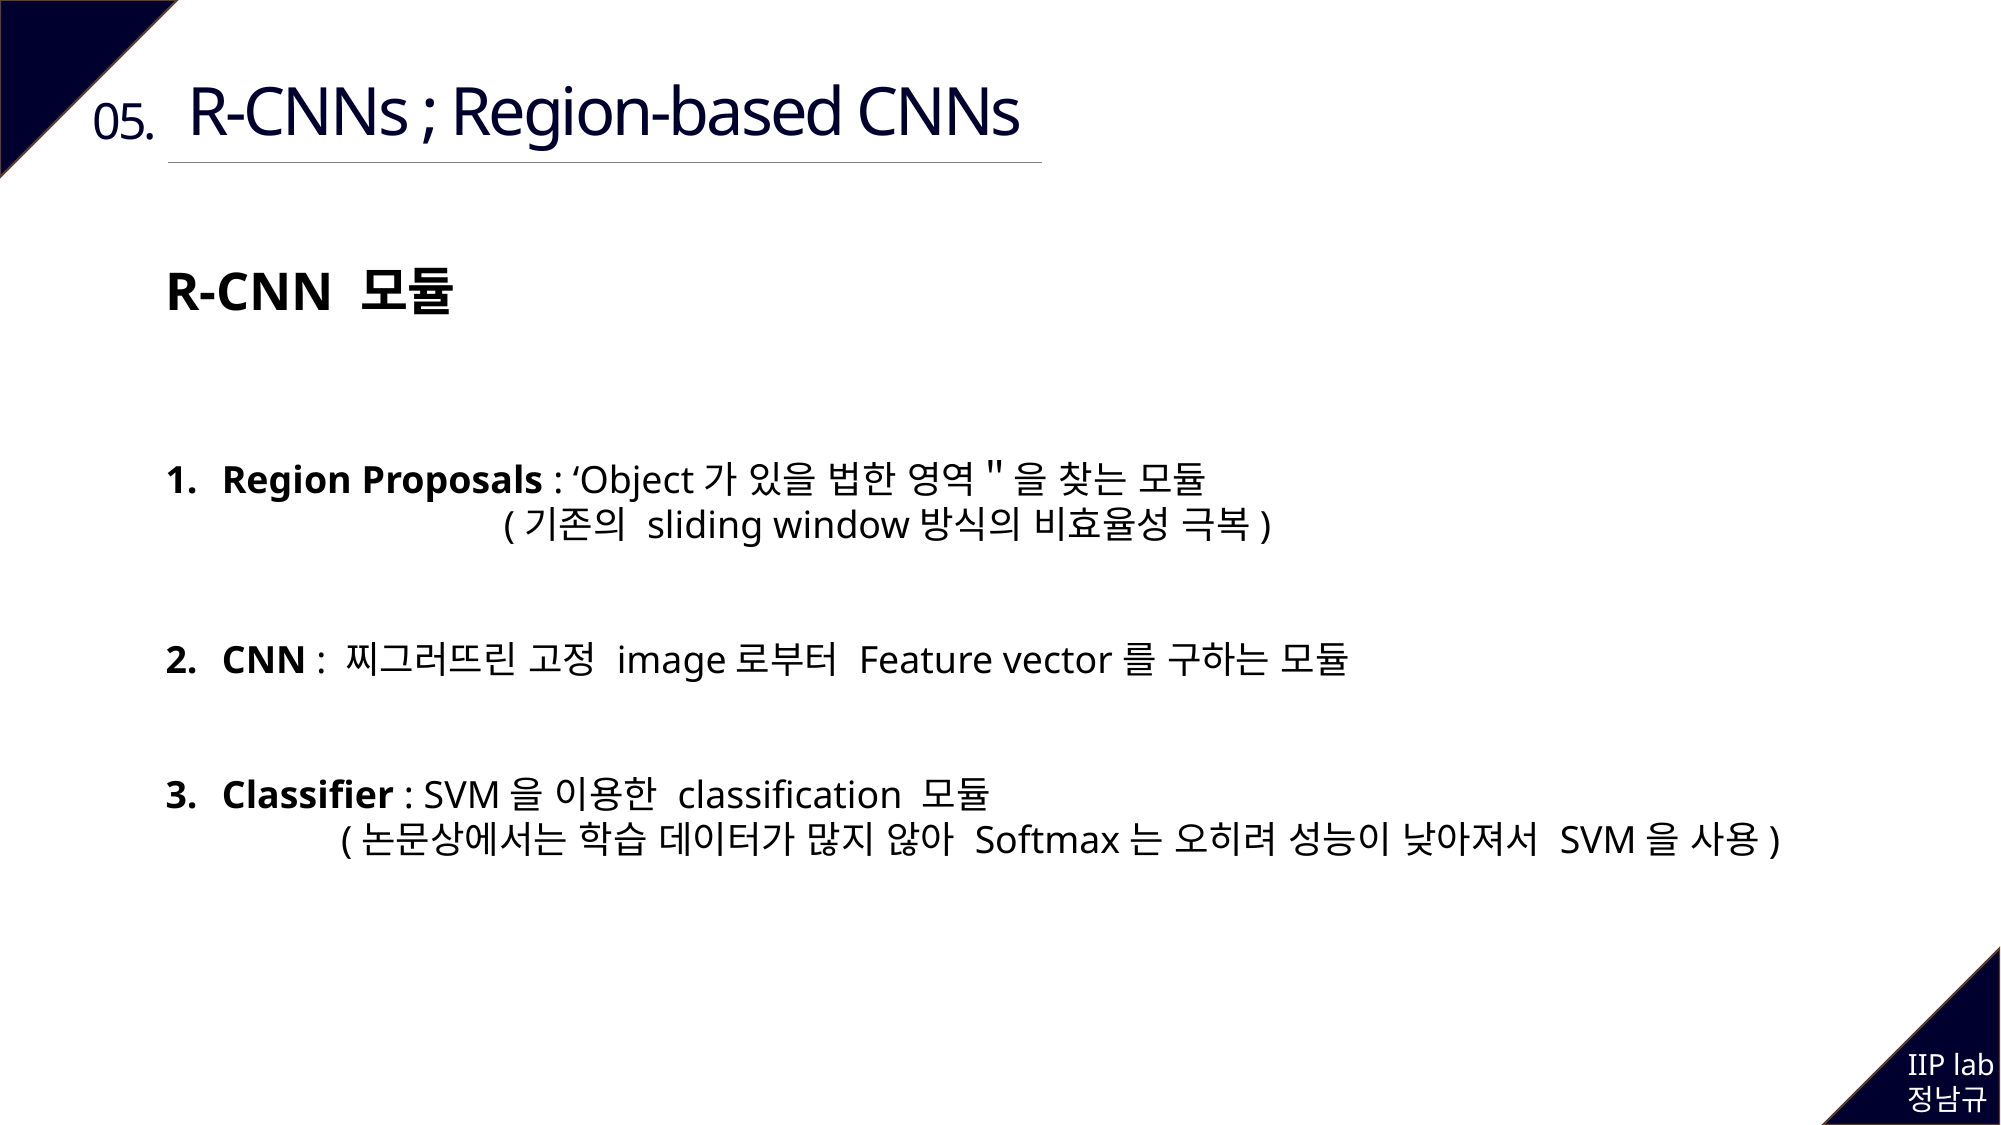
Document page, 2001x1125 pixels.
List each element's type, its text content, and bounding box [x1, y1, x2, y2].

text_box R-CNNs ; Region-based CNNs [168, 61, 1042, 157]
text_box R-CNN 모듈 Region Proposals : ‘Object가 있을 법한 영역＂을 찾는 모듈 (기존의 sliding window방식의 비효율성 극복) CNN : 찌그러뜨린 고정 image로부터 Feature vector를 구하는 모듈 Classifier : SVM을 이용한 classification 모듈 (논문상에서는 학습 데이터가 많지 않아 Softmax는 오히려 성능이 낮아져서 SVM을 사용) [150, 250, 1795, 868]
text_box 05. [78, 81, 172, 157]
text_box IIP lab 정남규 [1893, 1039, 2000, 1124]
